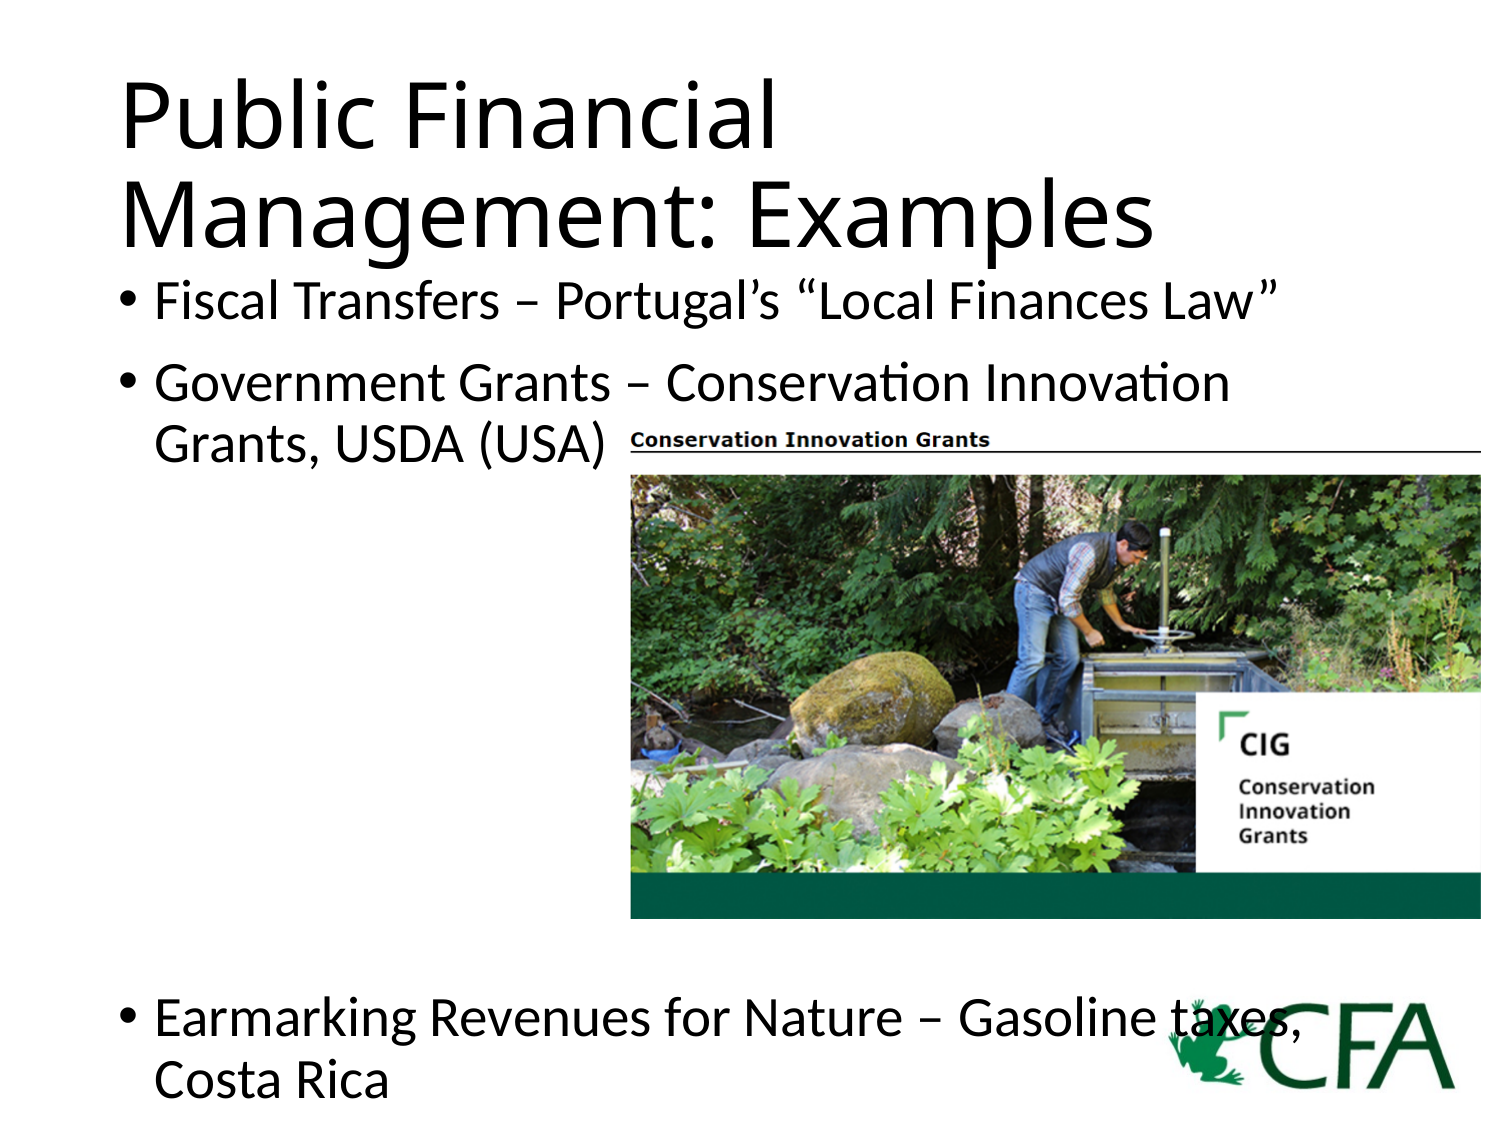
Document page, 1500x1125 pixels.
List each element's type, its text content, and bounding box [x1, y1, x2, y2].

title Public Financial Management: Examples [103, 59, 1397, 262]
picture [1397, 964, 1500, 1125]
picture [628, 423, 1481, 919]
list Fiscal Transfers – Portugal’s “Local Finances Law” Government Grants – Conservation Innovation Grants, USDA (USA) Earmarking Revenues for Nature – Gasoline taxes, Costa Rica [103, 262, 1397, 1125]
